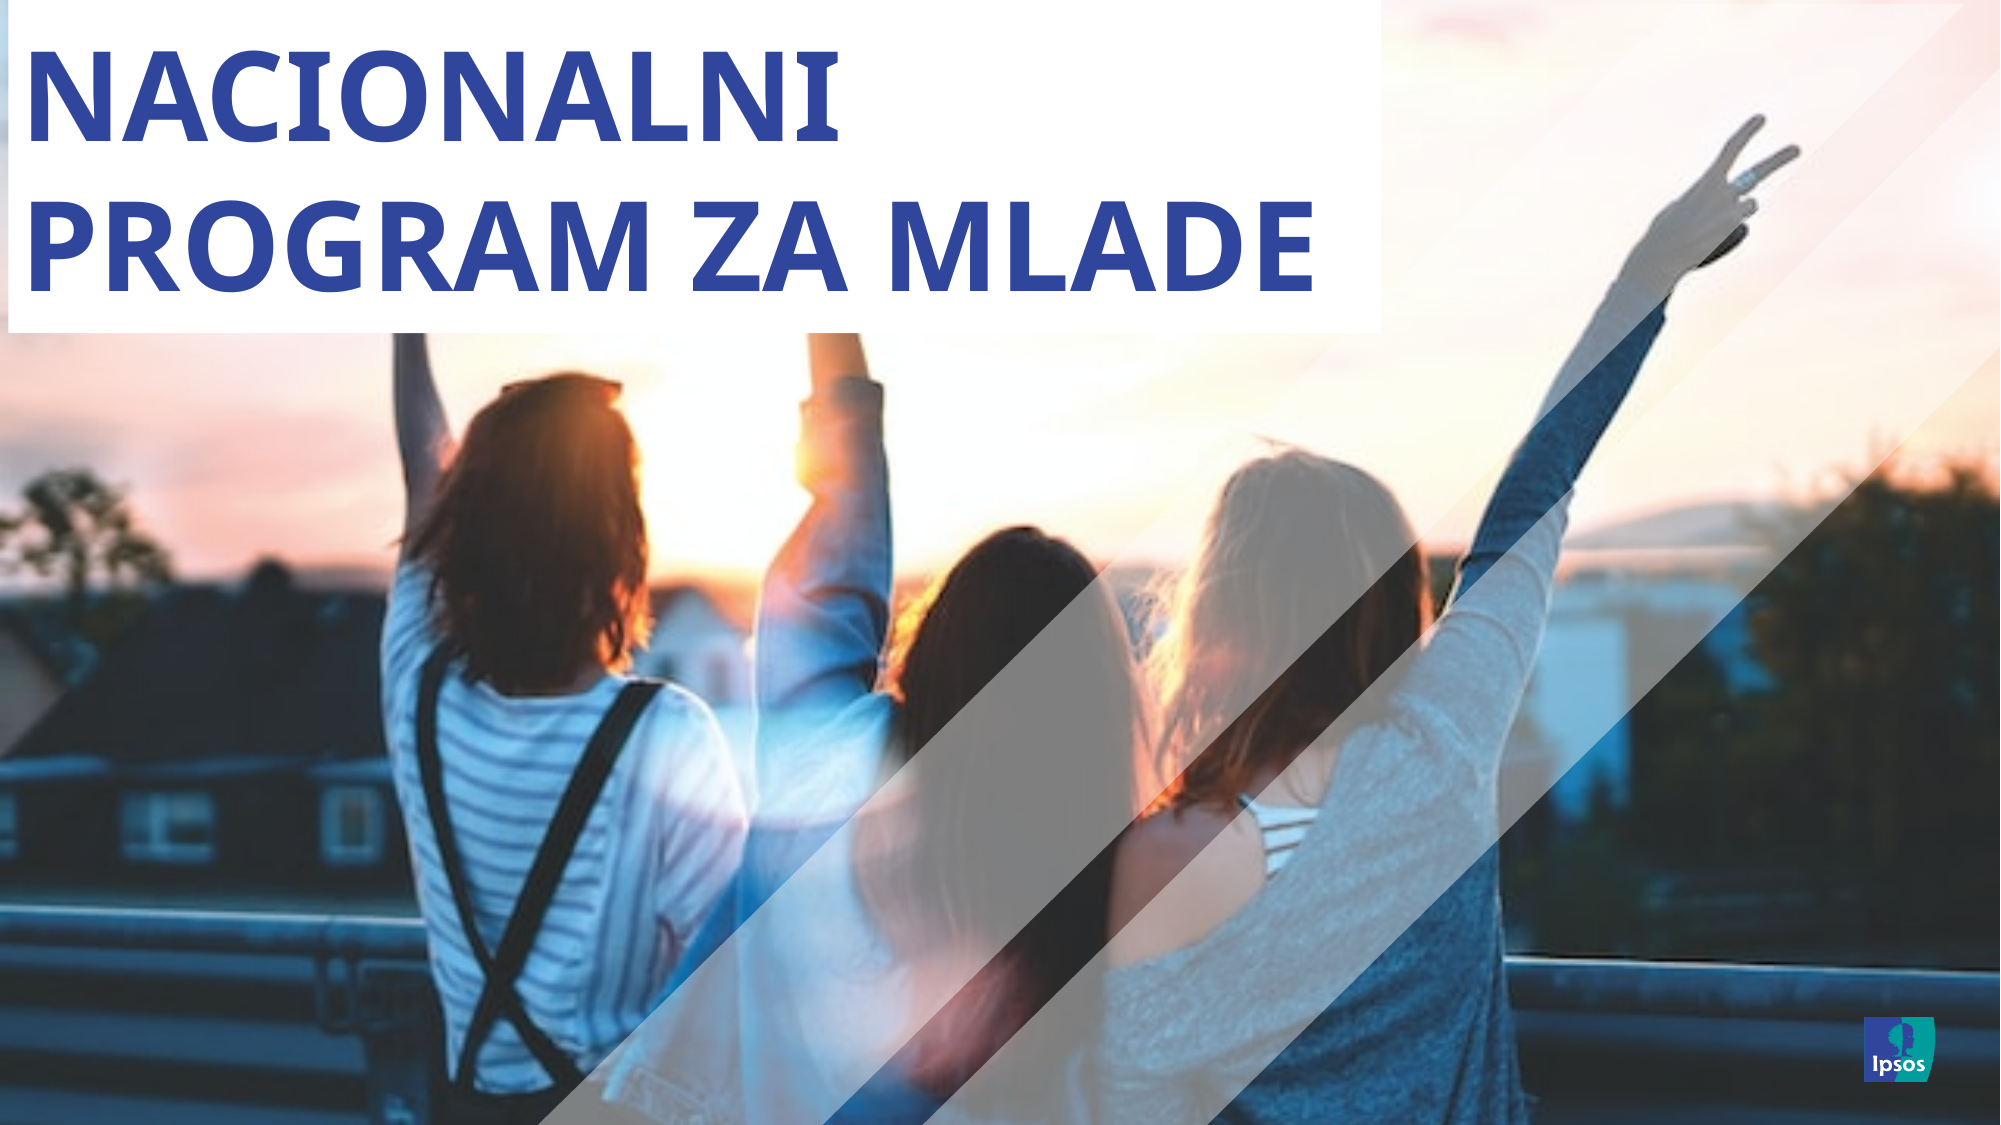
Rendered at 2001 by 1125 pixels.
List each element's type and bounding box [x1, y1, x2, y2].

picture [0, 0, 2000, 1125]
text_box [1864, 1017, 1936, 1082]
